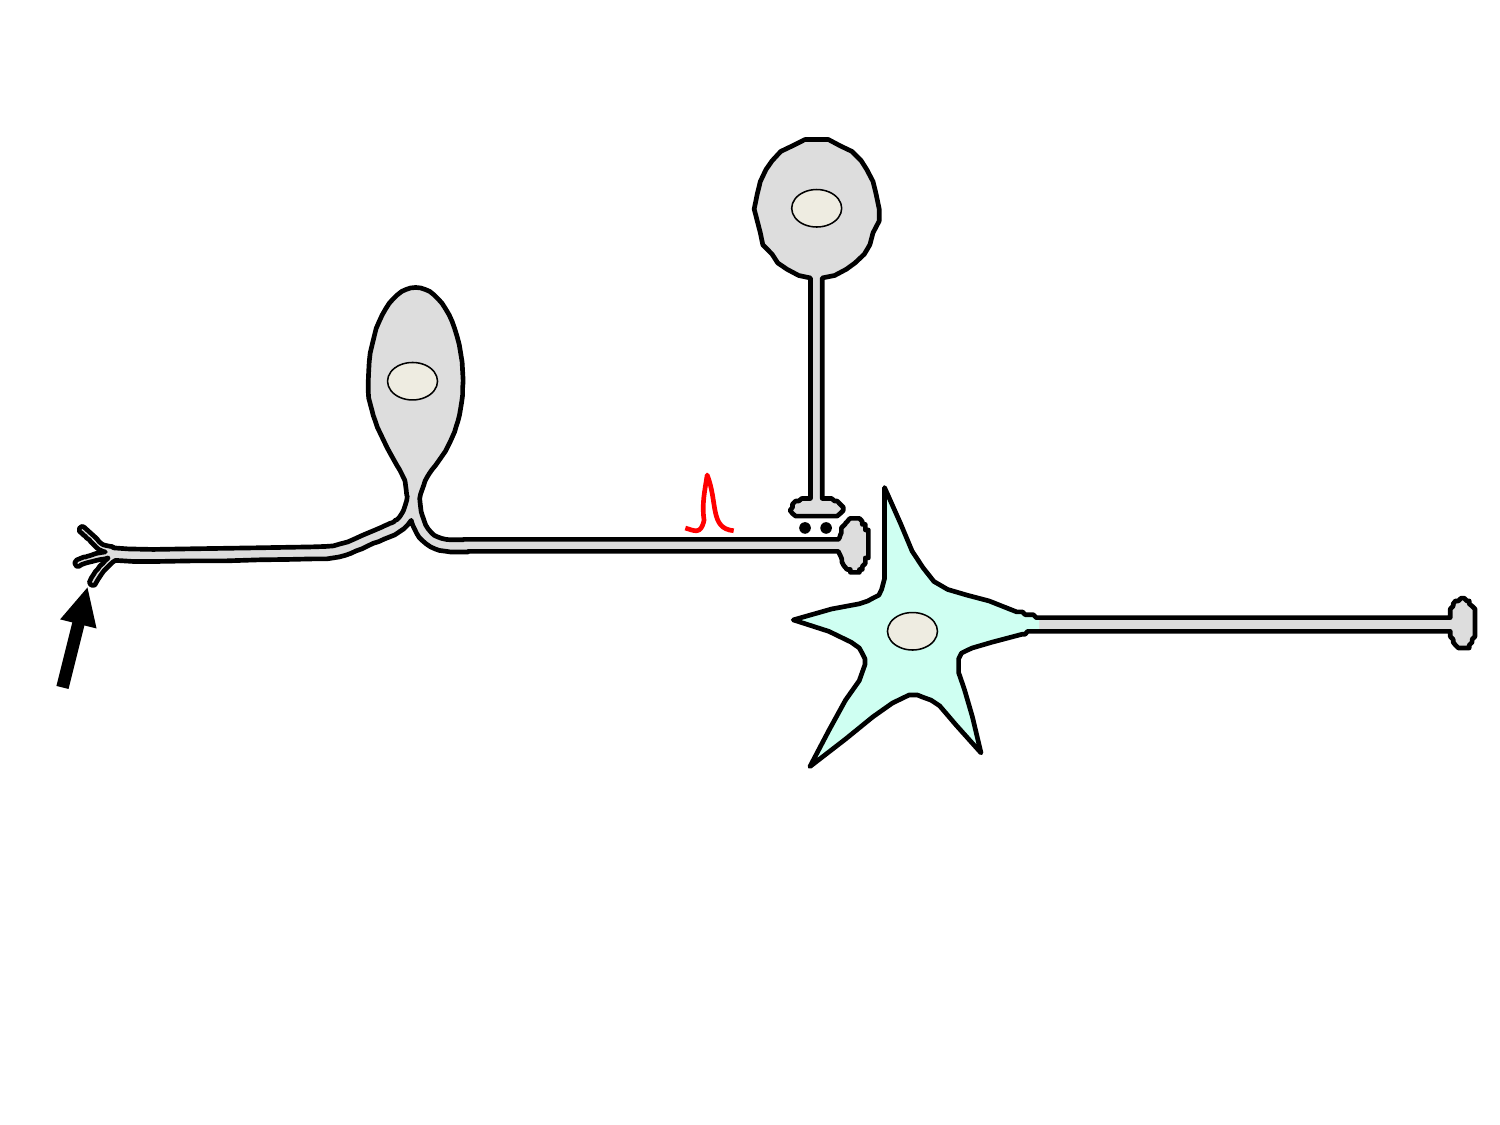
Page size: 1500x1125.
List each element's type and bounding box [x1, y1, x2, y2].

text_box [821, 522, 832, 534]
text_box [754, 139, 880, 517]
text_box [62, 587, 91, 688]
text_box [387, 362, 438, 400]
text_box [793, 487, 1476, 767]
text_box [74, 287, 869, 586]
text_box [685, 474, 734, 531]
text_box [791, 189, 842, 228]
text_box [799, 522, 811, 534]
